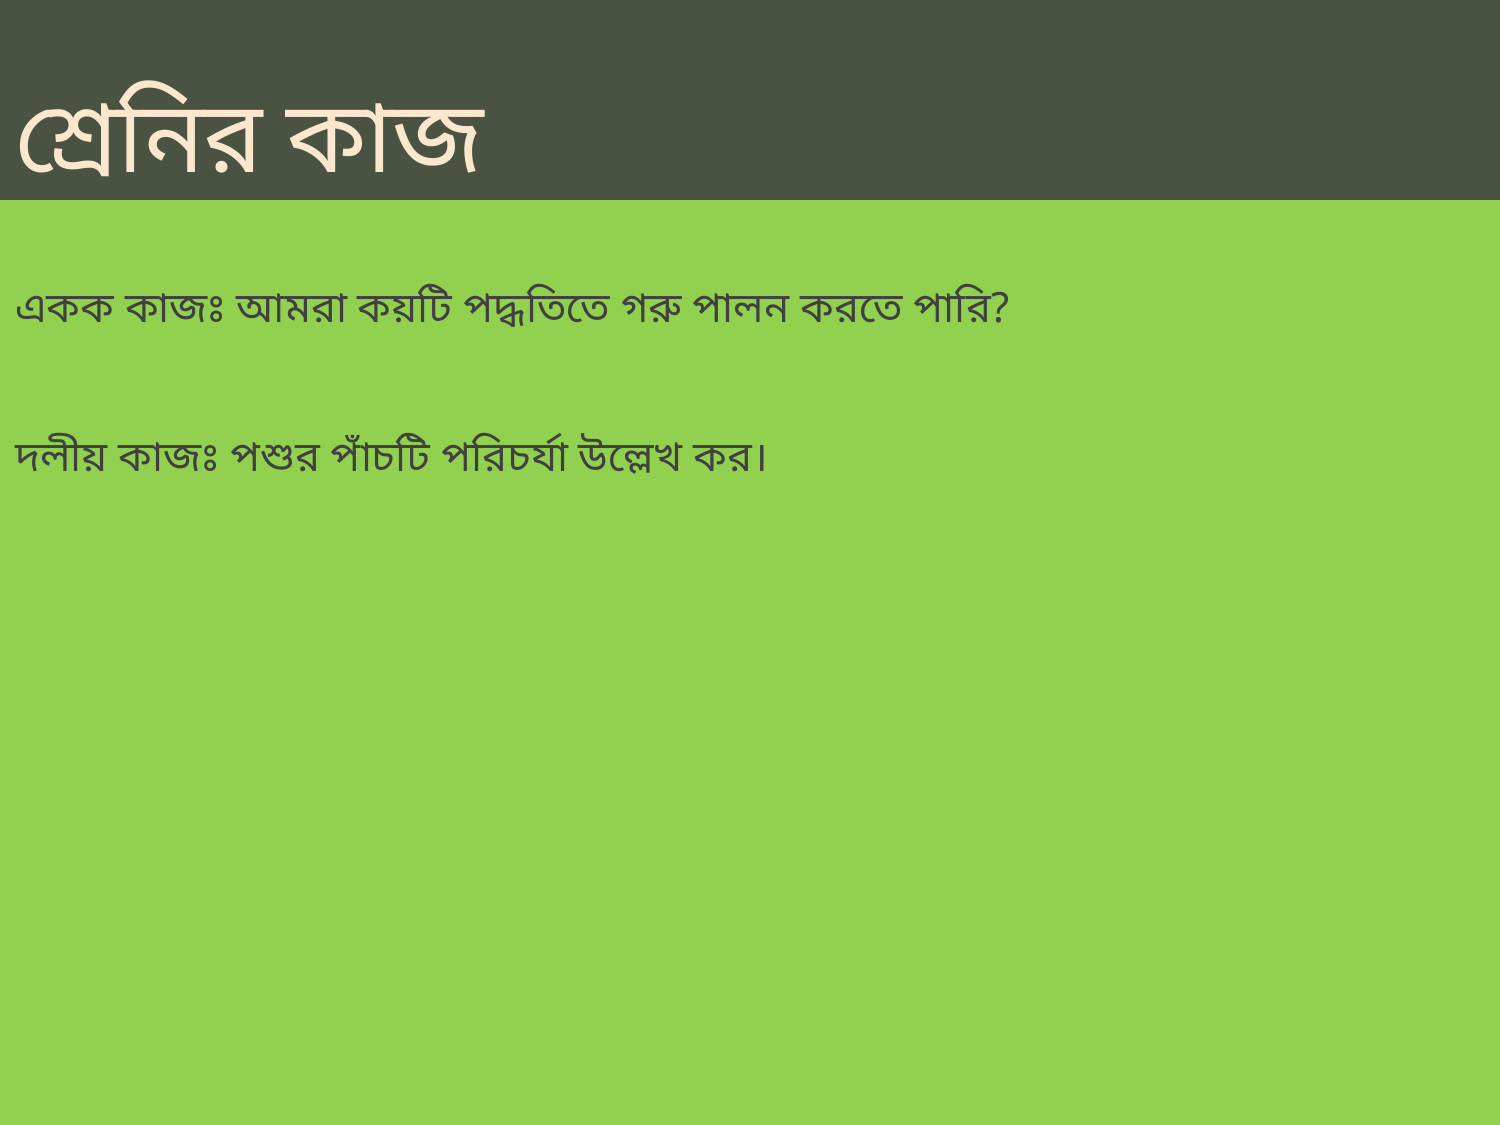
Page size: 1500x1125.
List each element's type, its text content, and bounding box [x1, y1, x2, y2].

title শ্রেনির কাজ [0, 0, 1500, 200]
list একক কাজঃ আমরা কয়টি পদ্ধতিতে গরু পালন করতে পারি? দলীয় কাজঃ পশুর পাঁচটি পরিচর্যা উল্লেখ কর। [0, 200, 1500, 1125]
